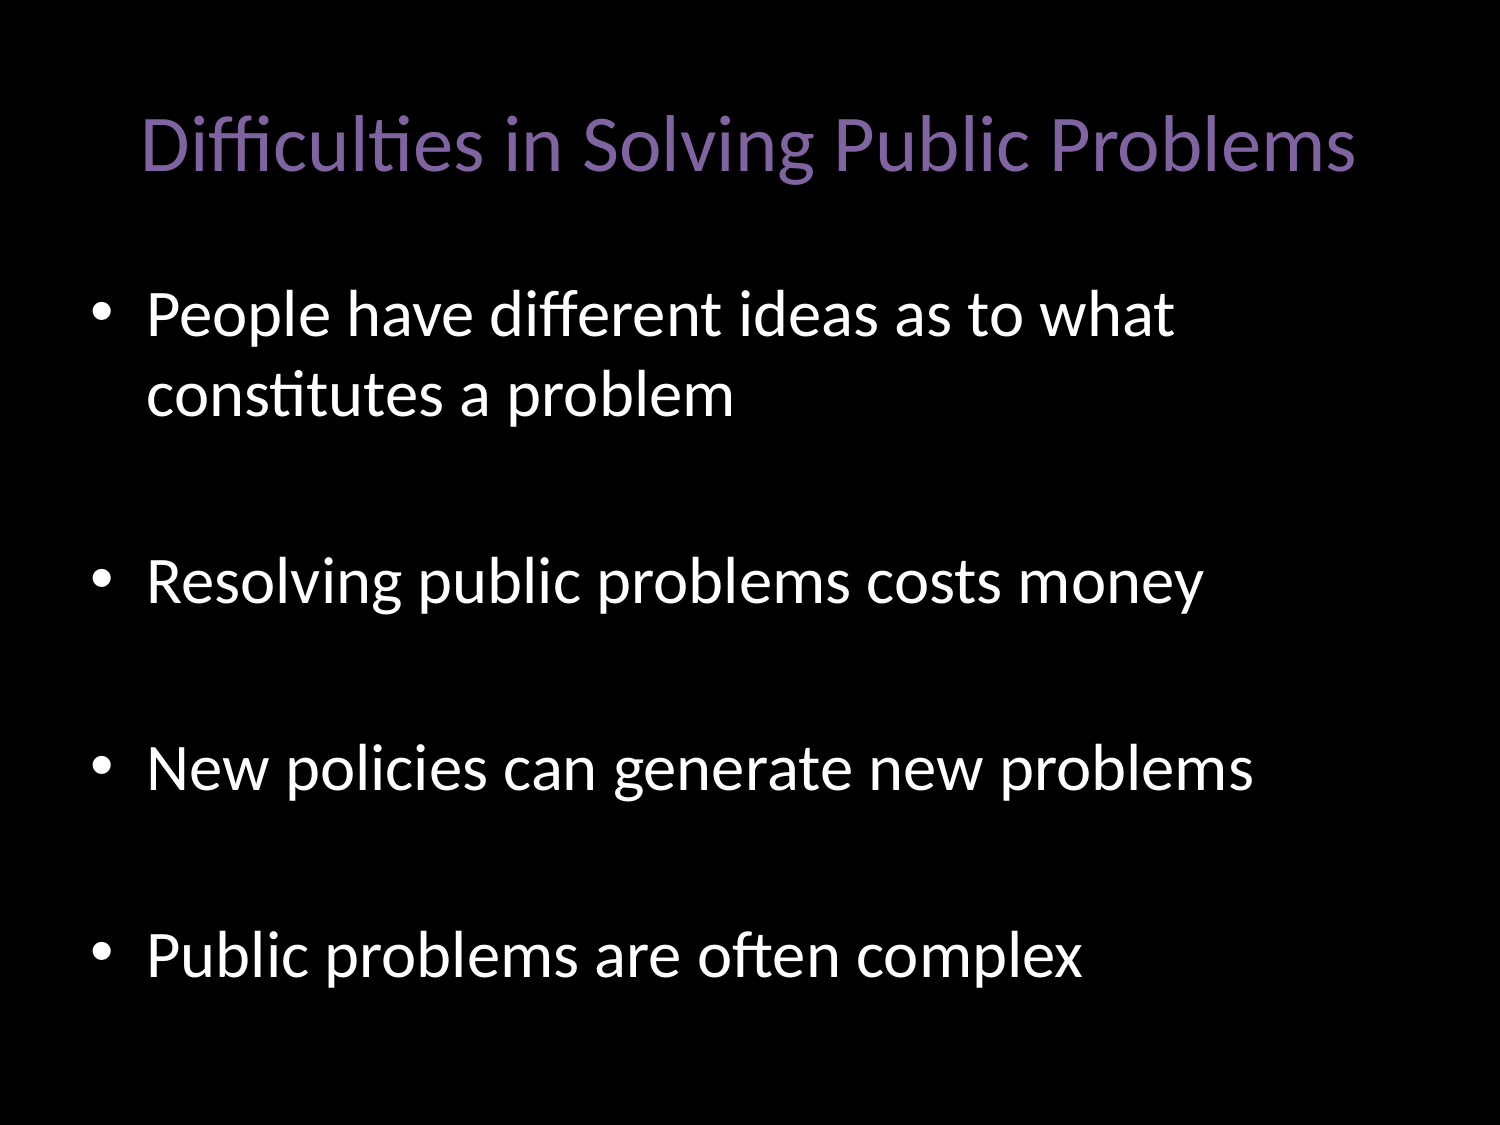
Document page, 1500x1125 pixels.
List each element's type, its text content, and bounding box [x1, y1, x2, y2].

list People have different ideas as to what constitutes a problem Resolving public problems costs money New policies can generate new problems Public problems are often complex [75, 262, 1425, 1005]
title Difficulties in Solving Public Problems [75, 45, 1425, 233]
